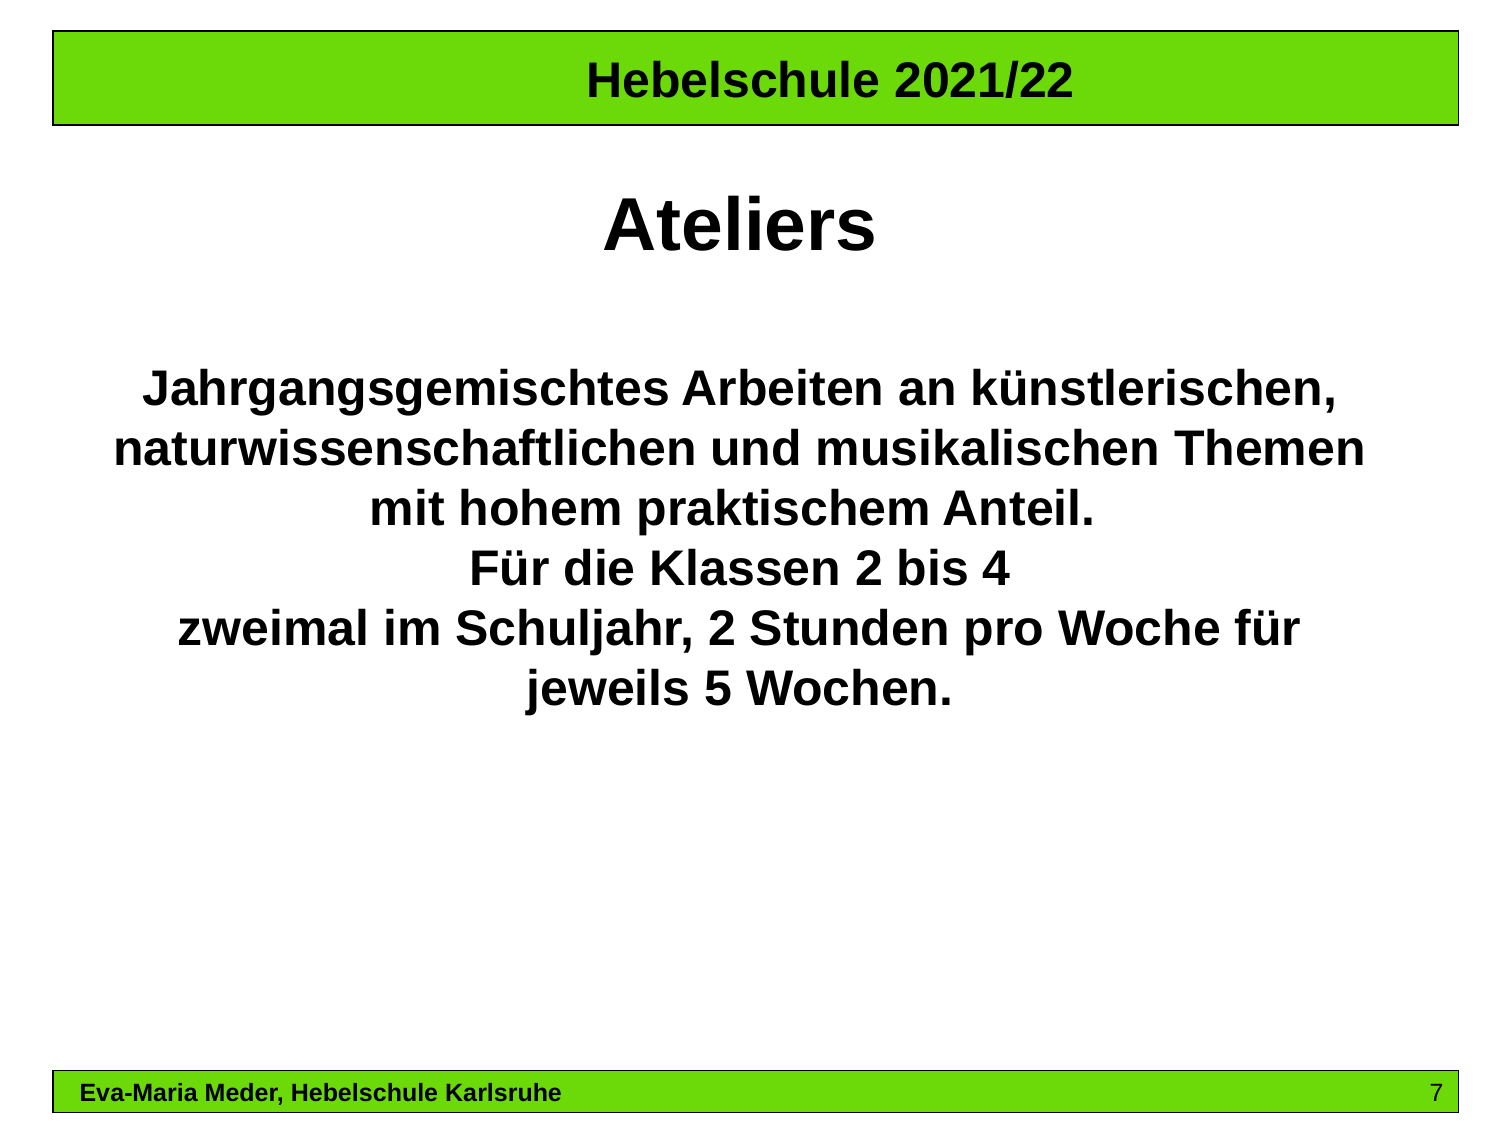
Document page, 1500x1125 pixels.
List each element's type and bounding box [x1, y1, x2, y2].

text_box [52, 30, 1459, 1113]
